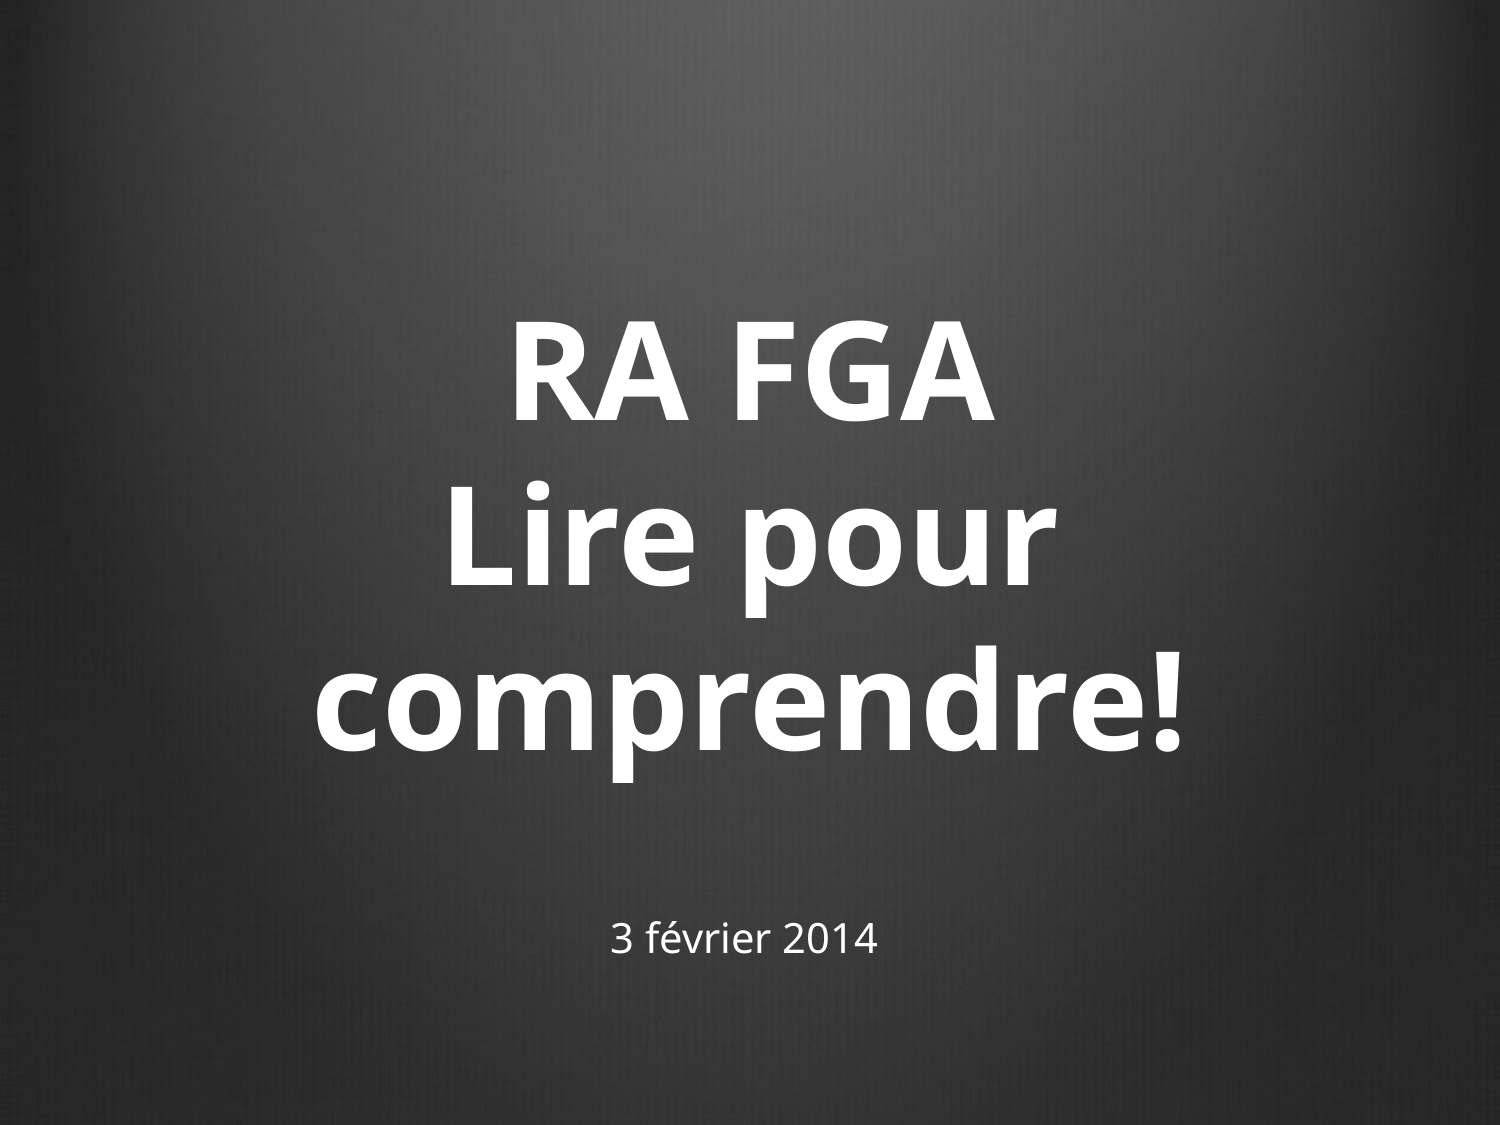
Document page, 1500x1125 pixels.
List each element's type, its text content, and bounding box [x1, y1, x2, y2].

title RA FGA Lire pour comprendre! [112, 624, 1388, 786]
subtitle 3 février 2014 [112, 903, 1388, 1048]
